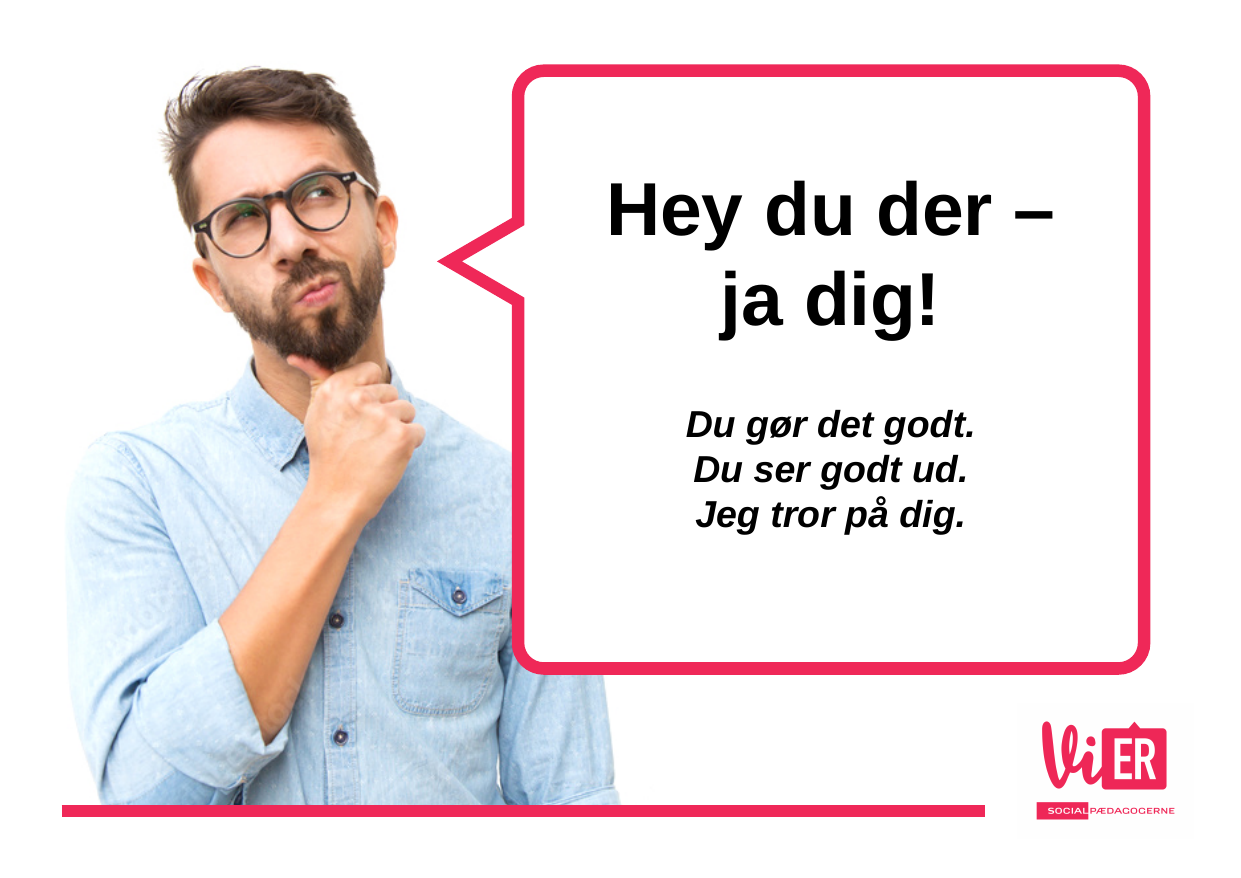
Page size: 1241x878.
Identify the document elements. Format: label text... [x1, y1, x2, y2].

picture [1017, 703, 1194, 839]
picture [34, 23, 655, 807]
text_box Hey du der – ja dig! Du gør det godt. Du ser godt ud. Jeg tror på dig. [655, 152, 1135, 588]
text_box [655, 69, 1146, 670]
